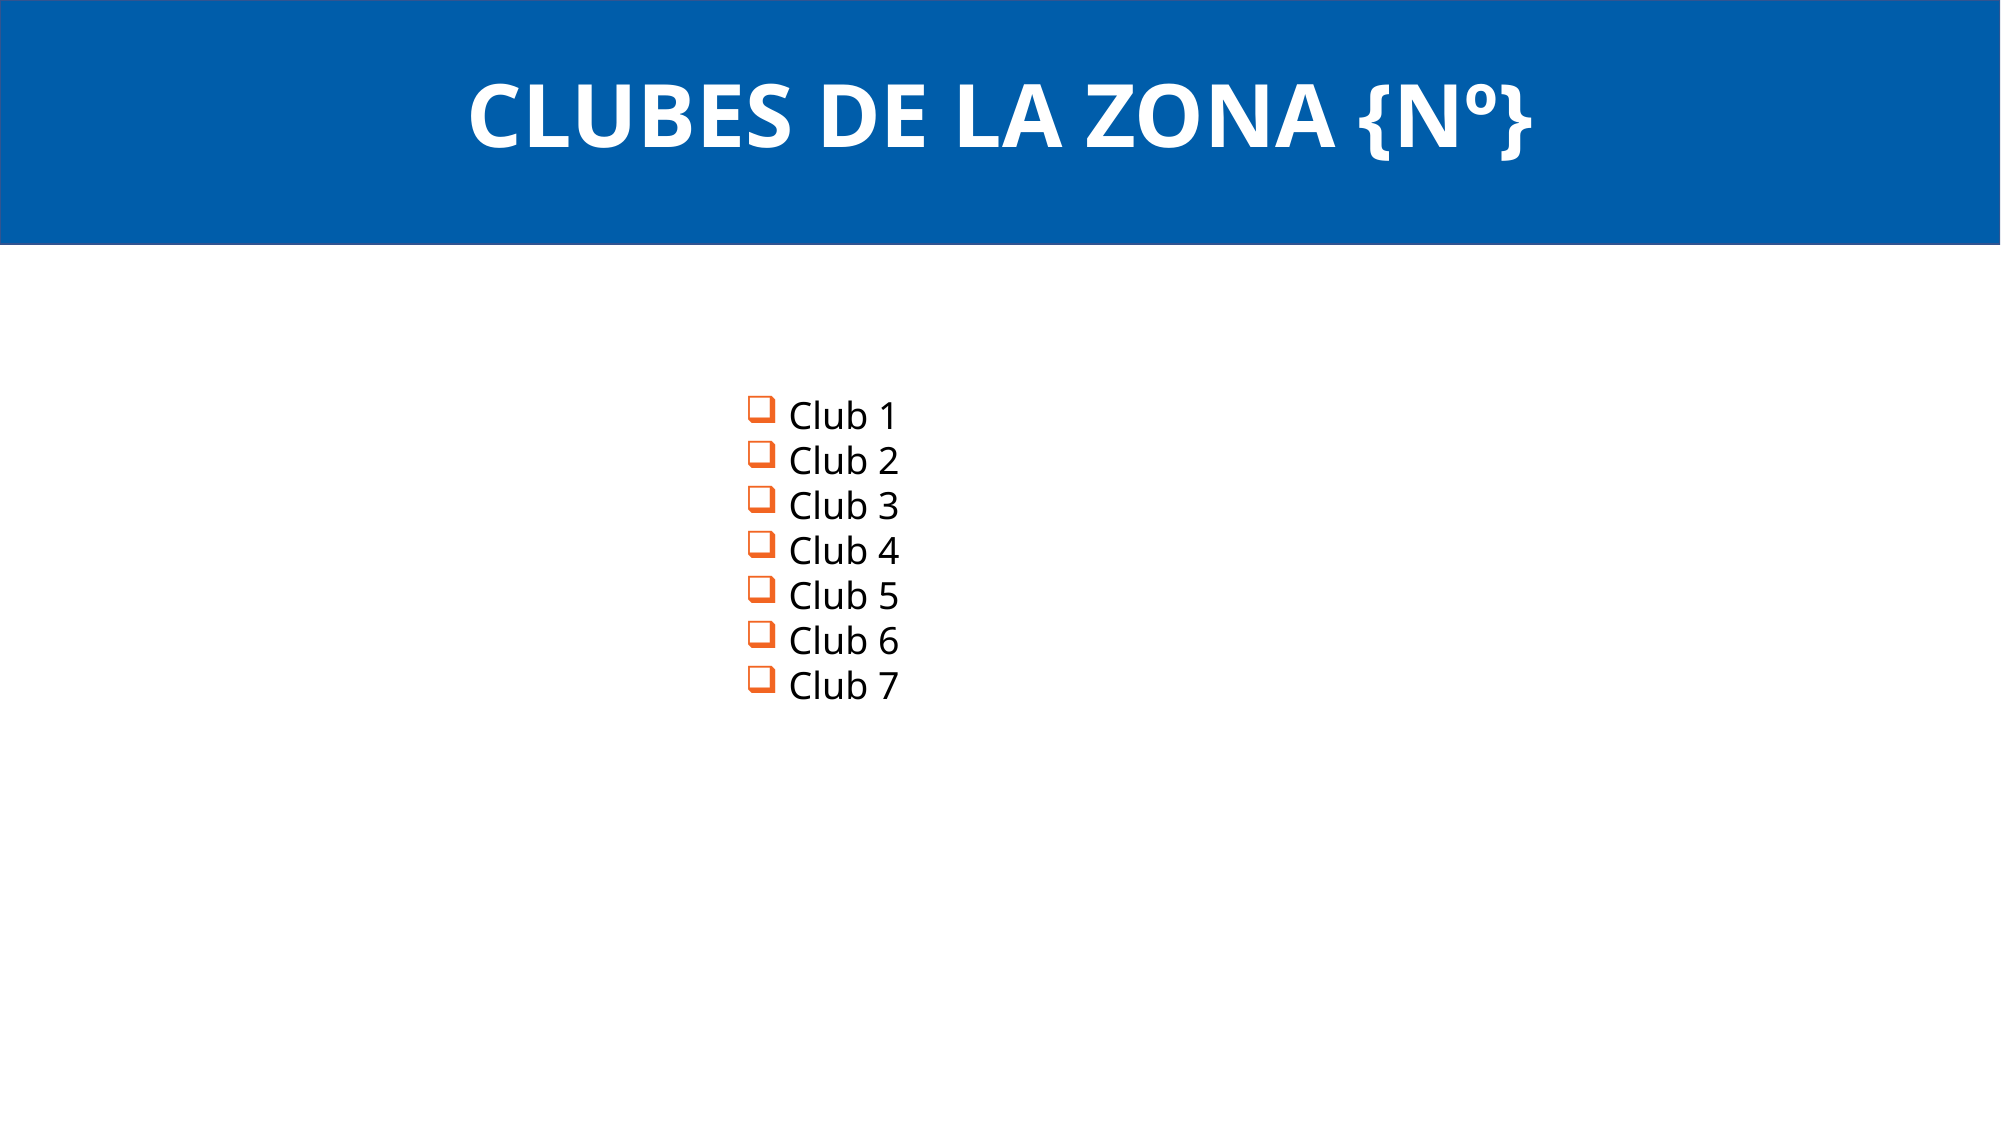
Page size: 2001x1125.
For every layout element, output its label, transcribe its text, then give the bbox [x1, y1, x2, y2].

list Club 1 Club 2 Club 3 Club 4 Club 5 Club 6 Club 7 [730, 384, 2000, 1014]
title CLUBES DE LA ZONA {Nº} [0, 70, 2000, 175]
